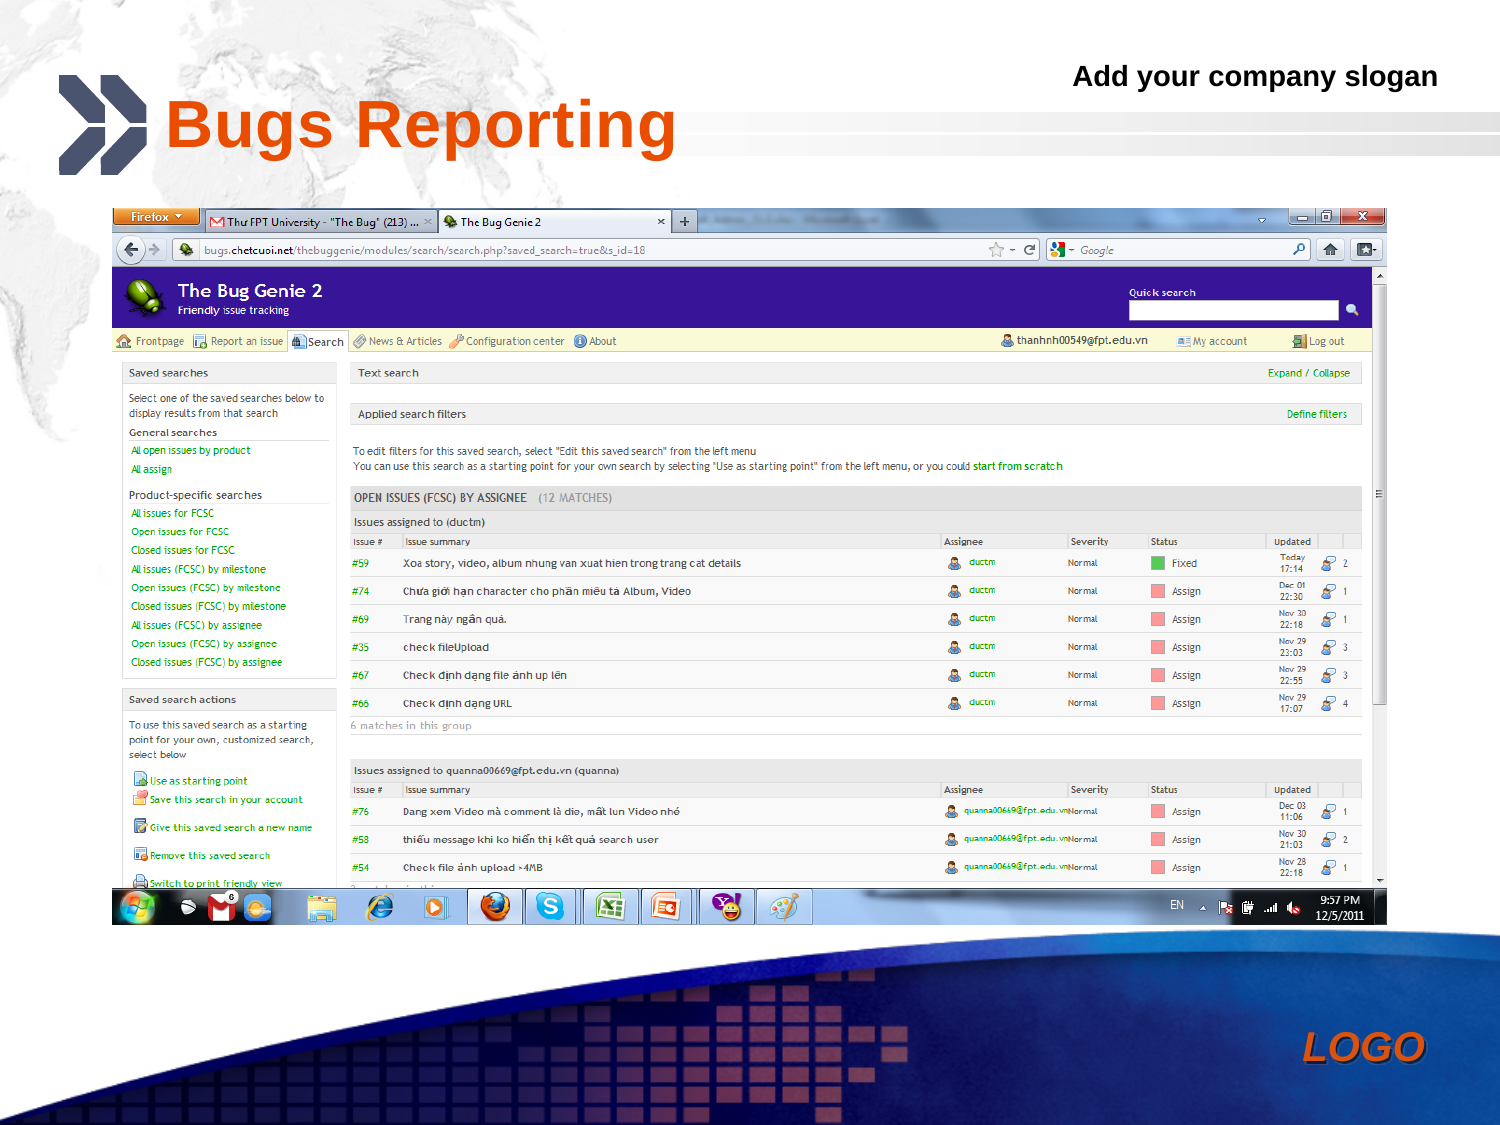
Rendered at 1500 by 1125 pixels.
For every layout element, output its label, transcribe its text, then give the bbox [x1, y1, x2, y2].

picture [0, 0, 1500, 1125]
picture [1388, 84, 1398, 90]
picture [1391, 73, 1398, 83]
title Bugs Reporting [149, 74, 1388, 168]
